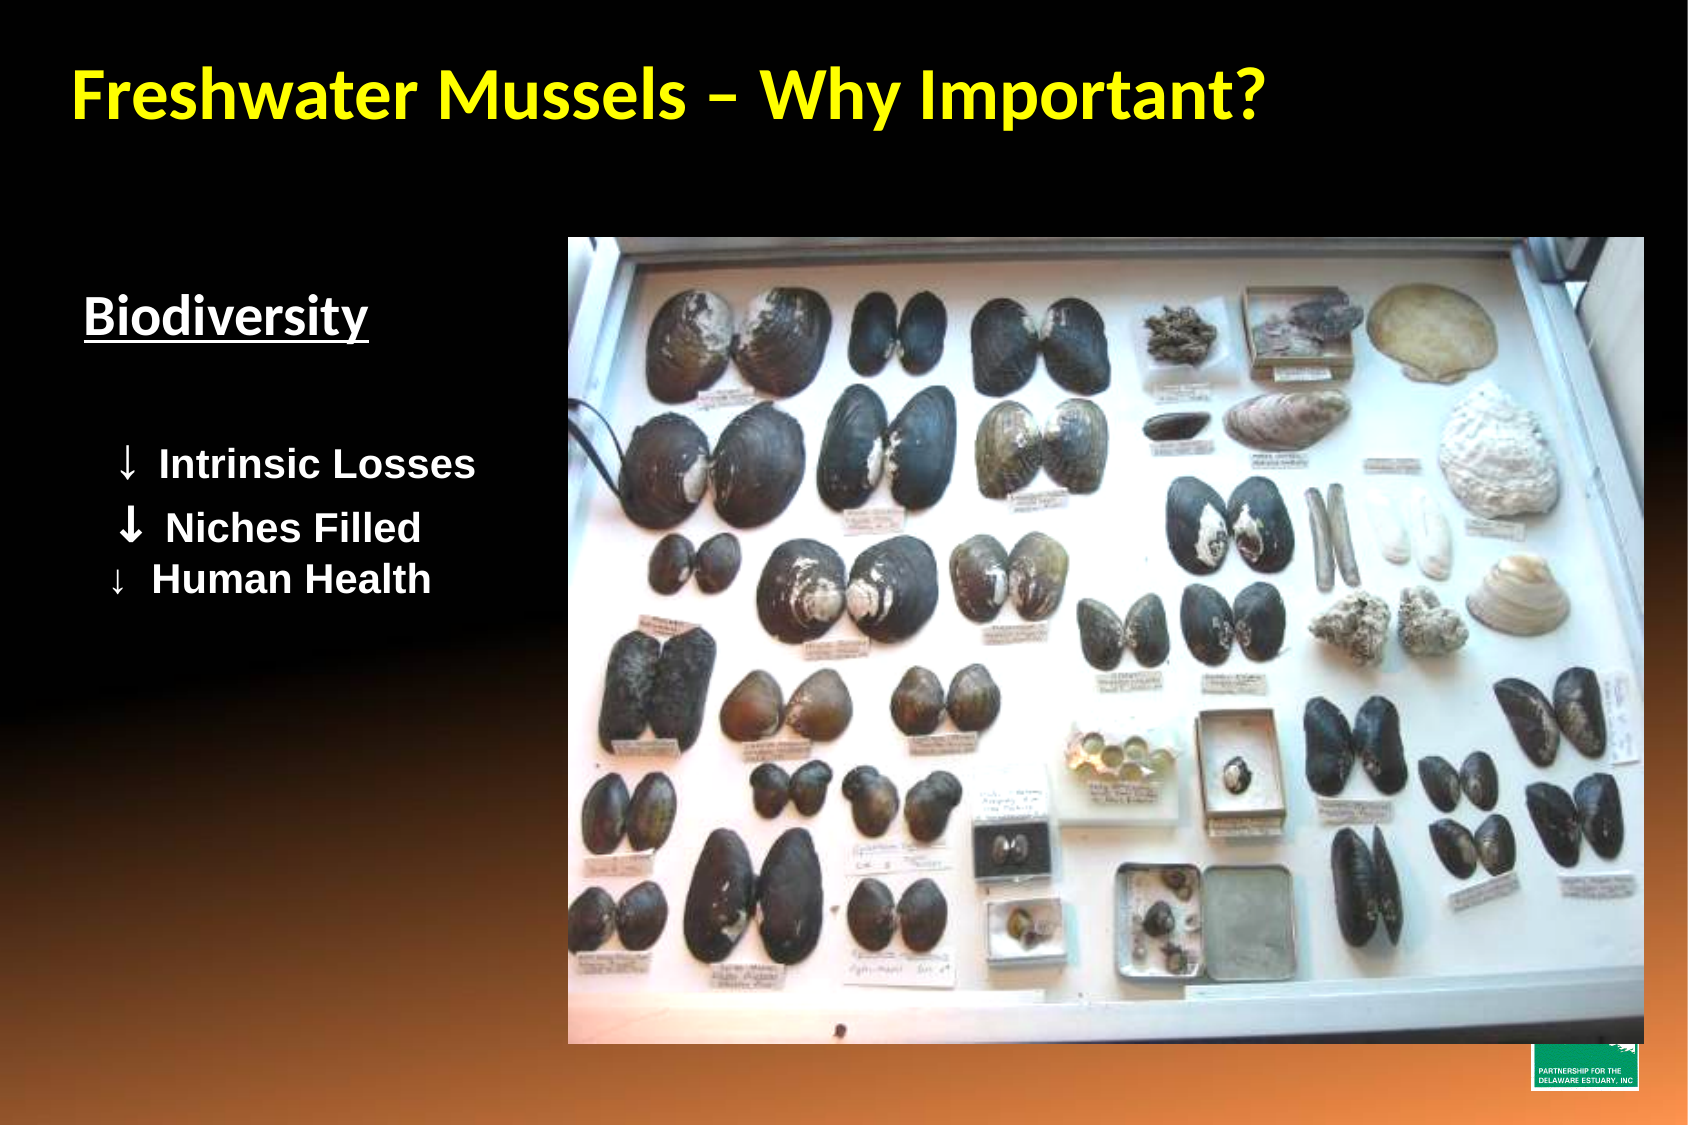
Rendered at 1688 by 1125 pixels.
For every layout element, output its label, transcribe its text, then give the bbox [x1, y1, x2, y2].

text_box Biodiversity [68, 274, 563, 350]
picture [0, 0, 1688, 1125]
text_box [1530, 949, 1688, 1125]
text_box ↓ Intrinsic Losses ↓ Niches Filled ↓ Human Health [81, 324, 519, 610]
text_box Freshwater Mussels – Why Important? [56, 37, 1569, 175]
